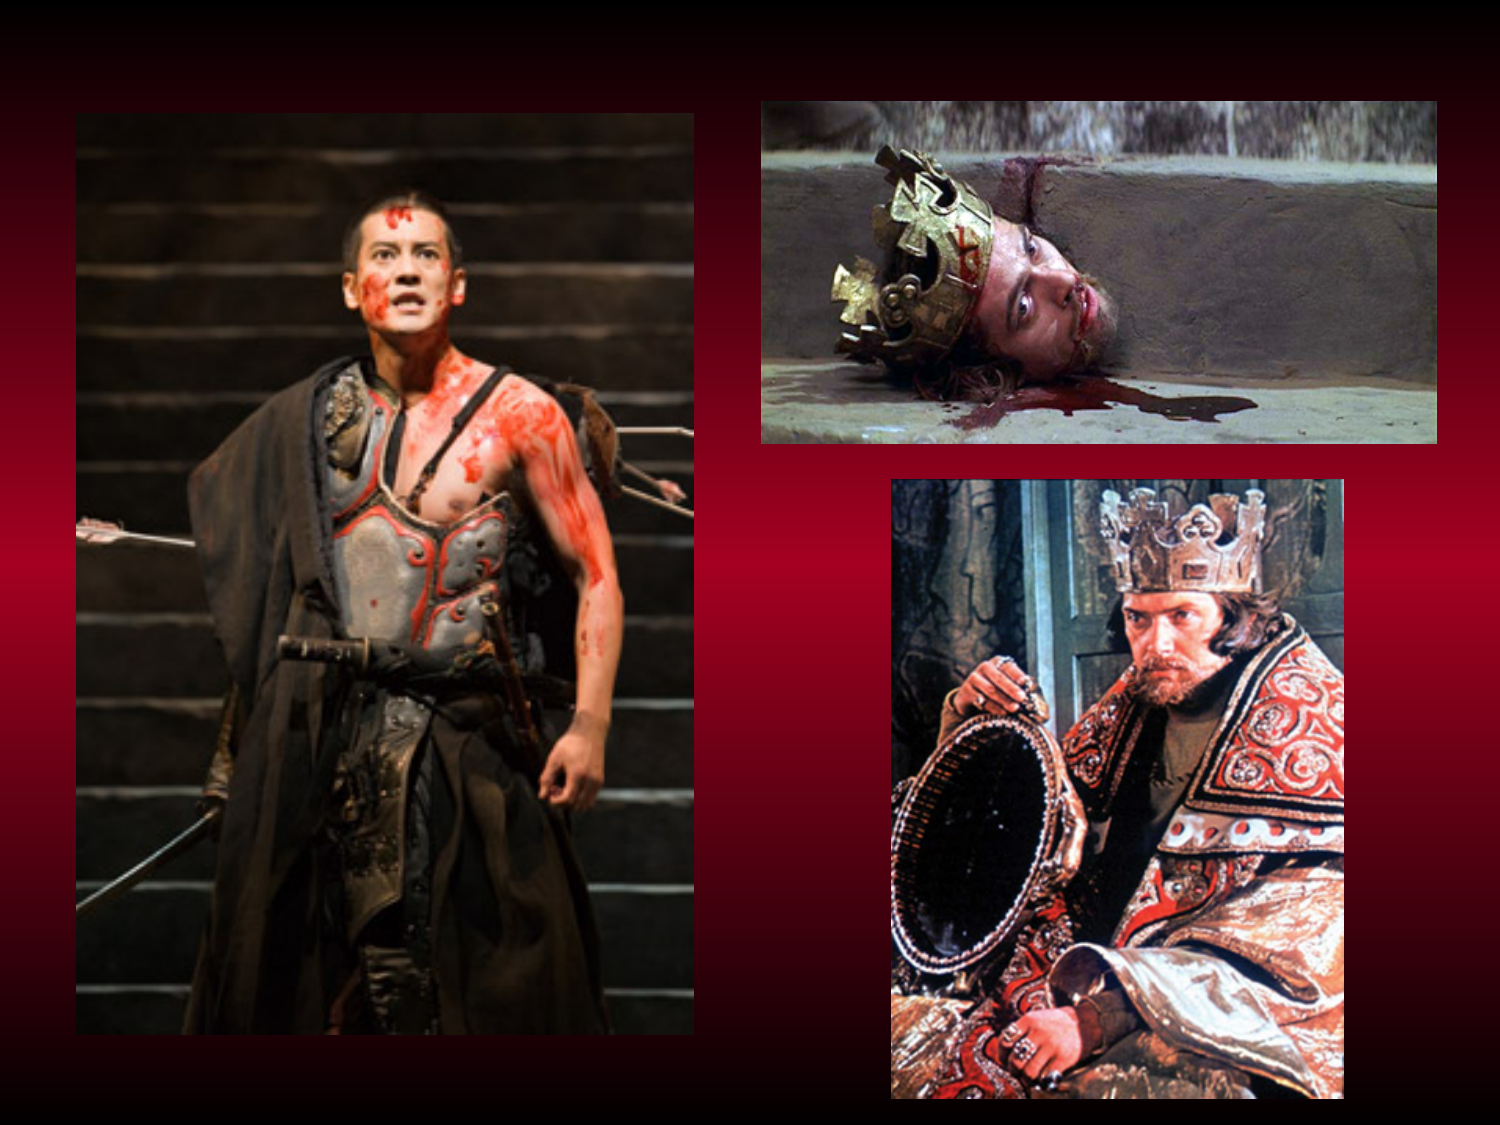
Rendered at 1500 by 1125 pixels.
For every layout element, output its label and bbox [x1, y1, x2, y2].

picture [761, 101, 1437, 445]
picture [891, 479, 1344, 1099]
picture [76, 113, 694, 1036]
